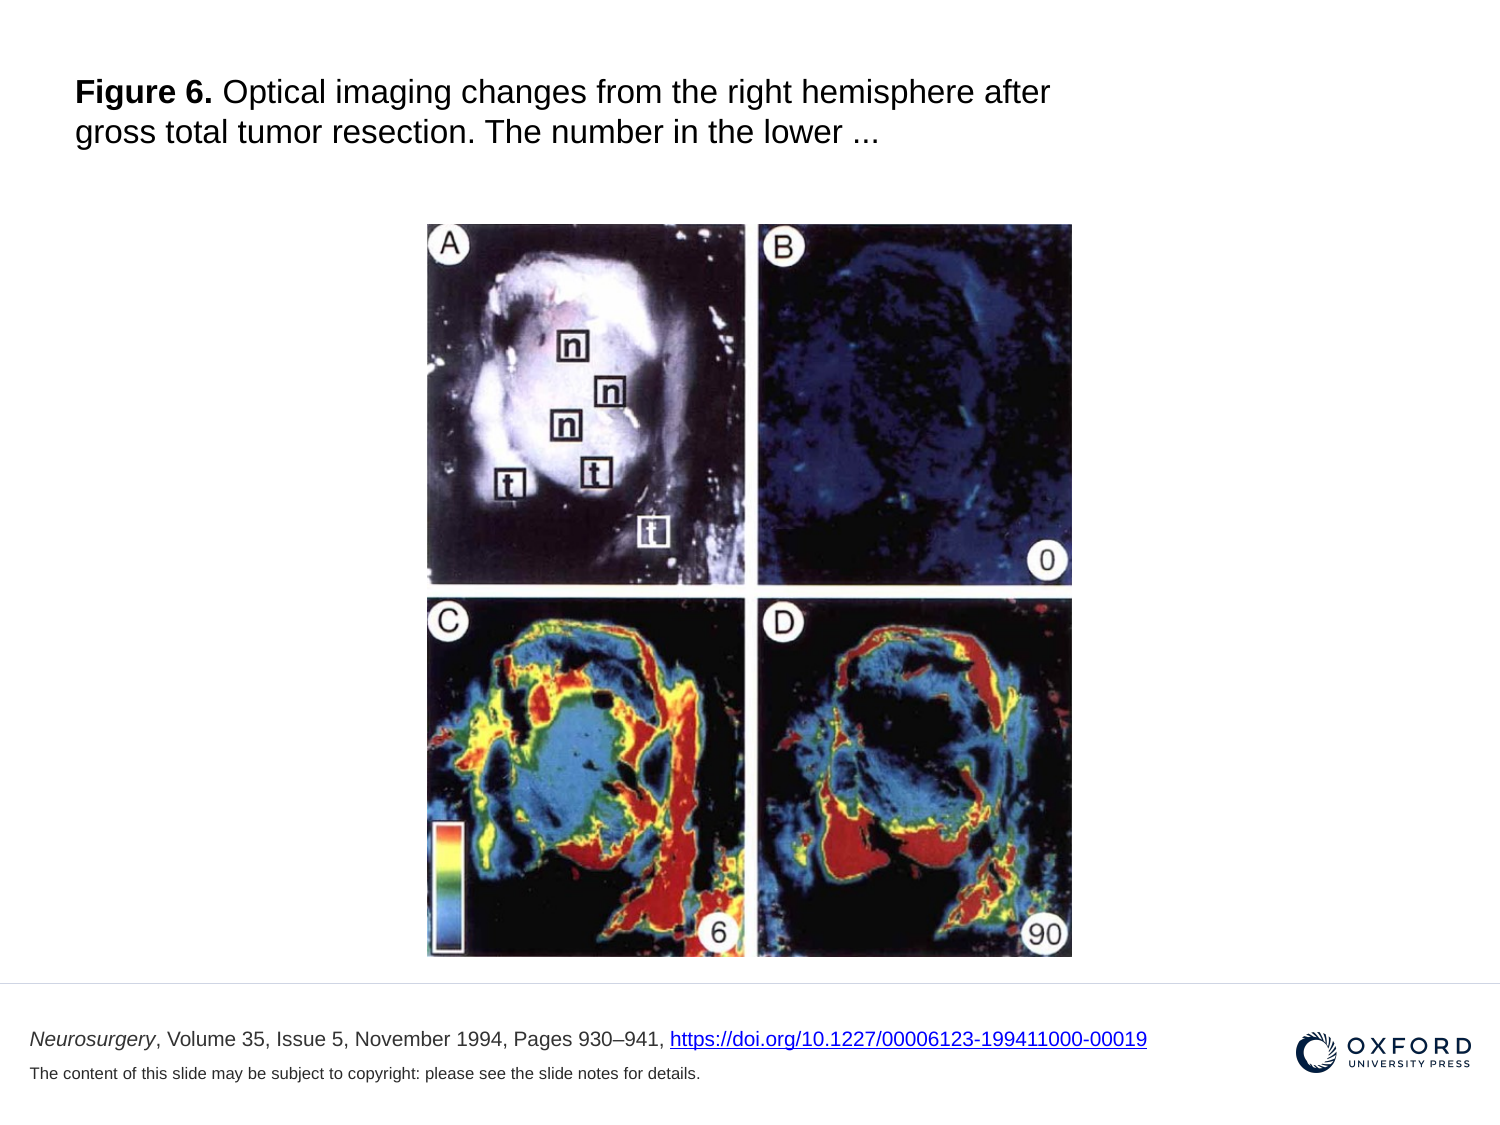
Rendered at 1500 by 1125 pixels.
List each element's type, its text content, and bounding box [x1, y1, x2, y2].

title Figure 6. Optical imaging changes from the right hemisphere after gross total tumor resection. The number in the lower ... [75, 69, 1078, 171]
picture [426, 224, 1072, 957]
picture [1296, 1032, 1471, 1073]
footer Neurosurgery, Volume 35, Issue 5, November 1994, Pages 930–941, https://doi.org/10.1227/00006123-199411000-00019 The content of this slide may be subject to copyright: please see the slide notes for details. [0, 983, 1260, 1125]
